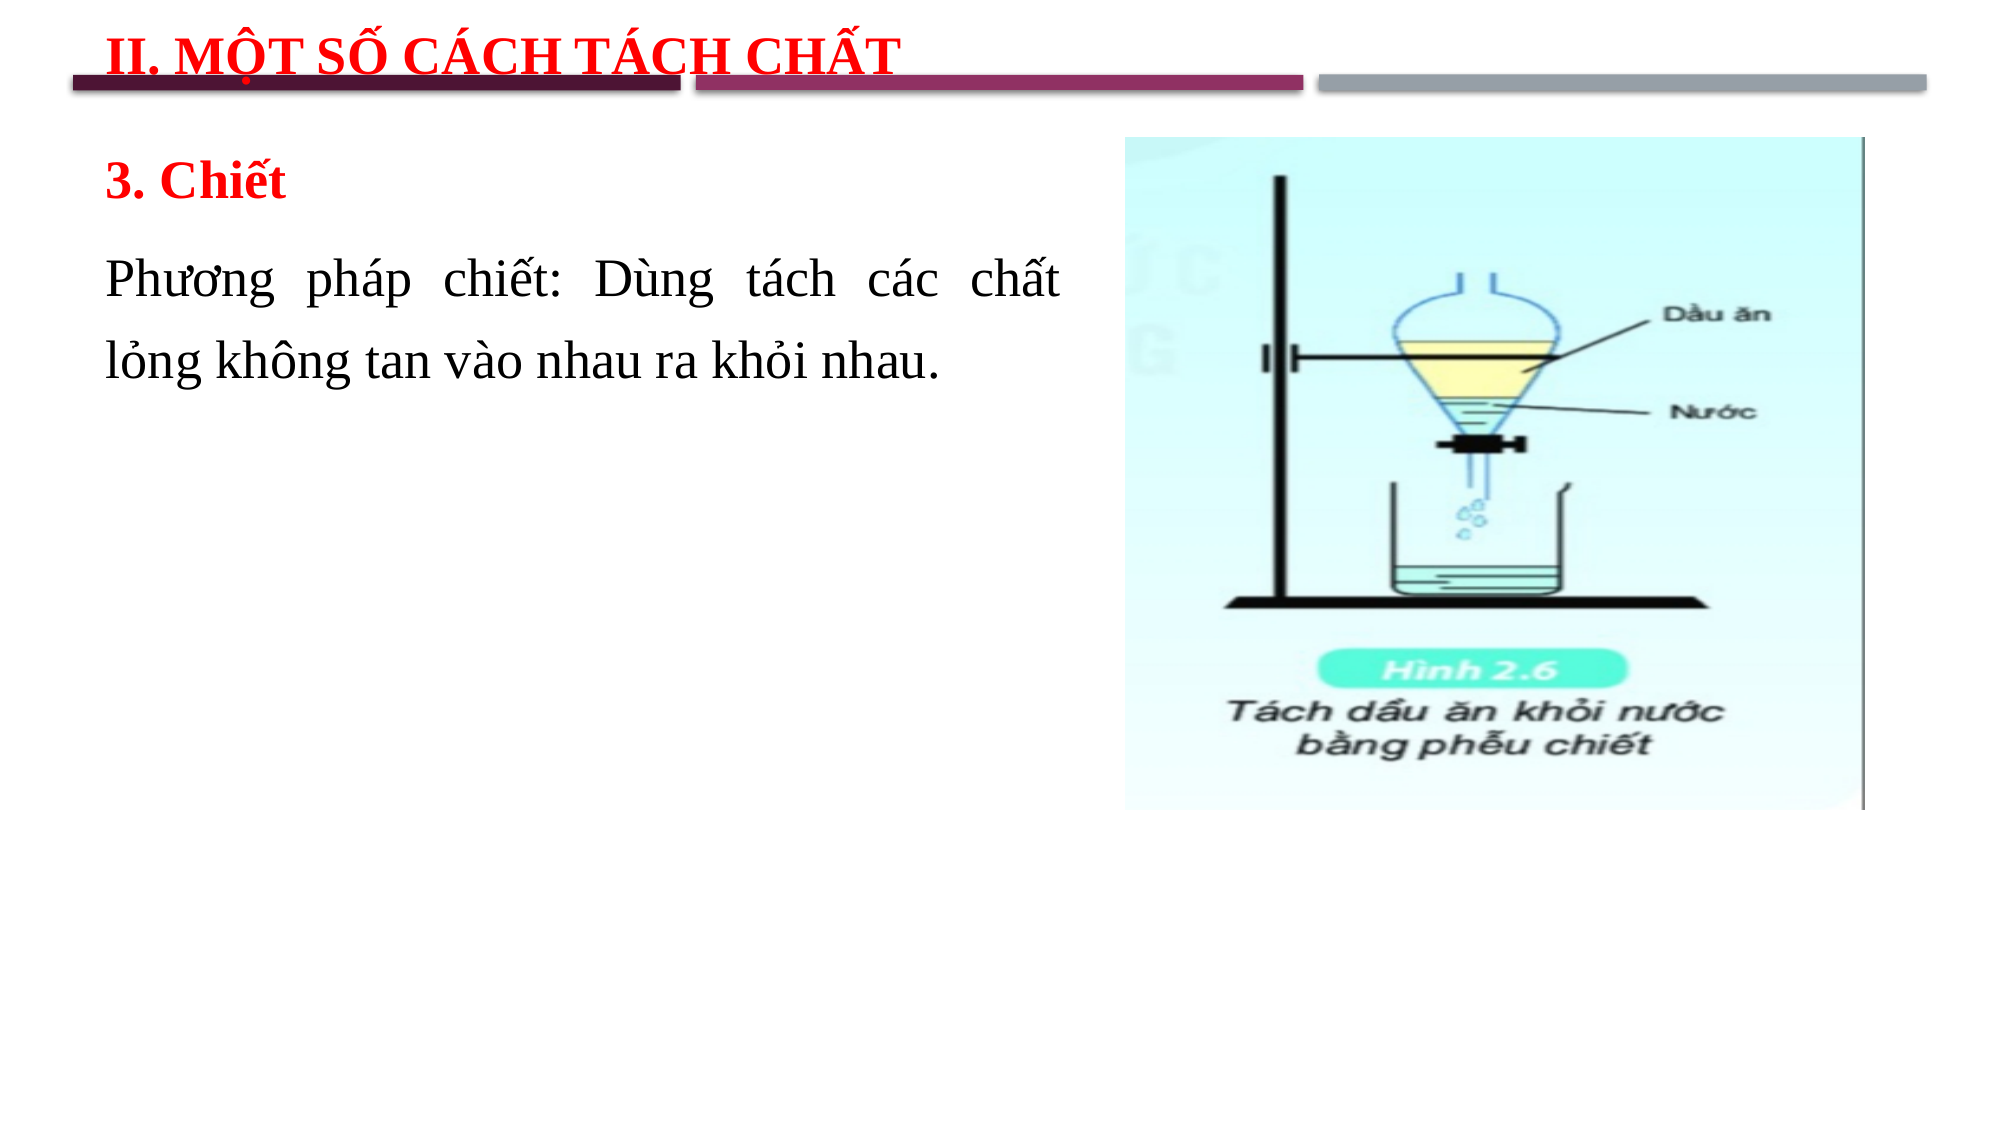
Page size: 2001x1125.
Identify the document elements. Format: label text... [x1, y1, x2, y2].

text_box II. MỘT SỐ CÁCH TÁCH CHẤT [91, 12, 2000, 93]
picture [1124, 136, 1866, 810]
text_box Phương pháp chiết: Dùng tách các chất lỏng không tan vào nhau ra khỏi nhau. [91, 219, 1077, 397]
text_box 3. Chiết [91, 137, 883, 217]
